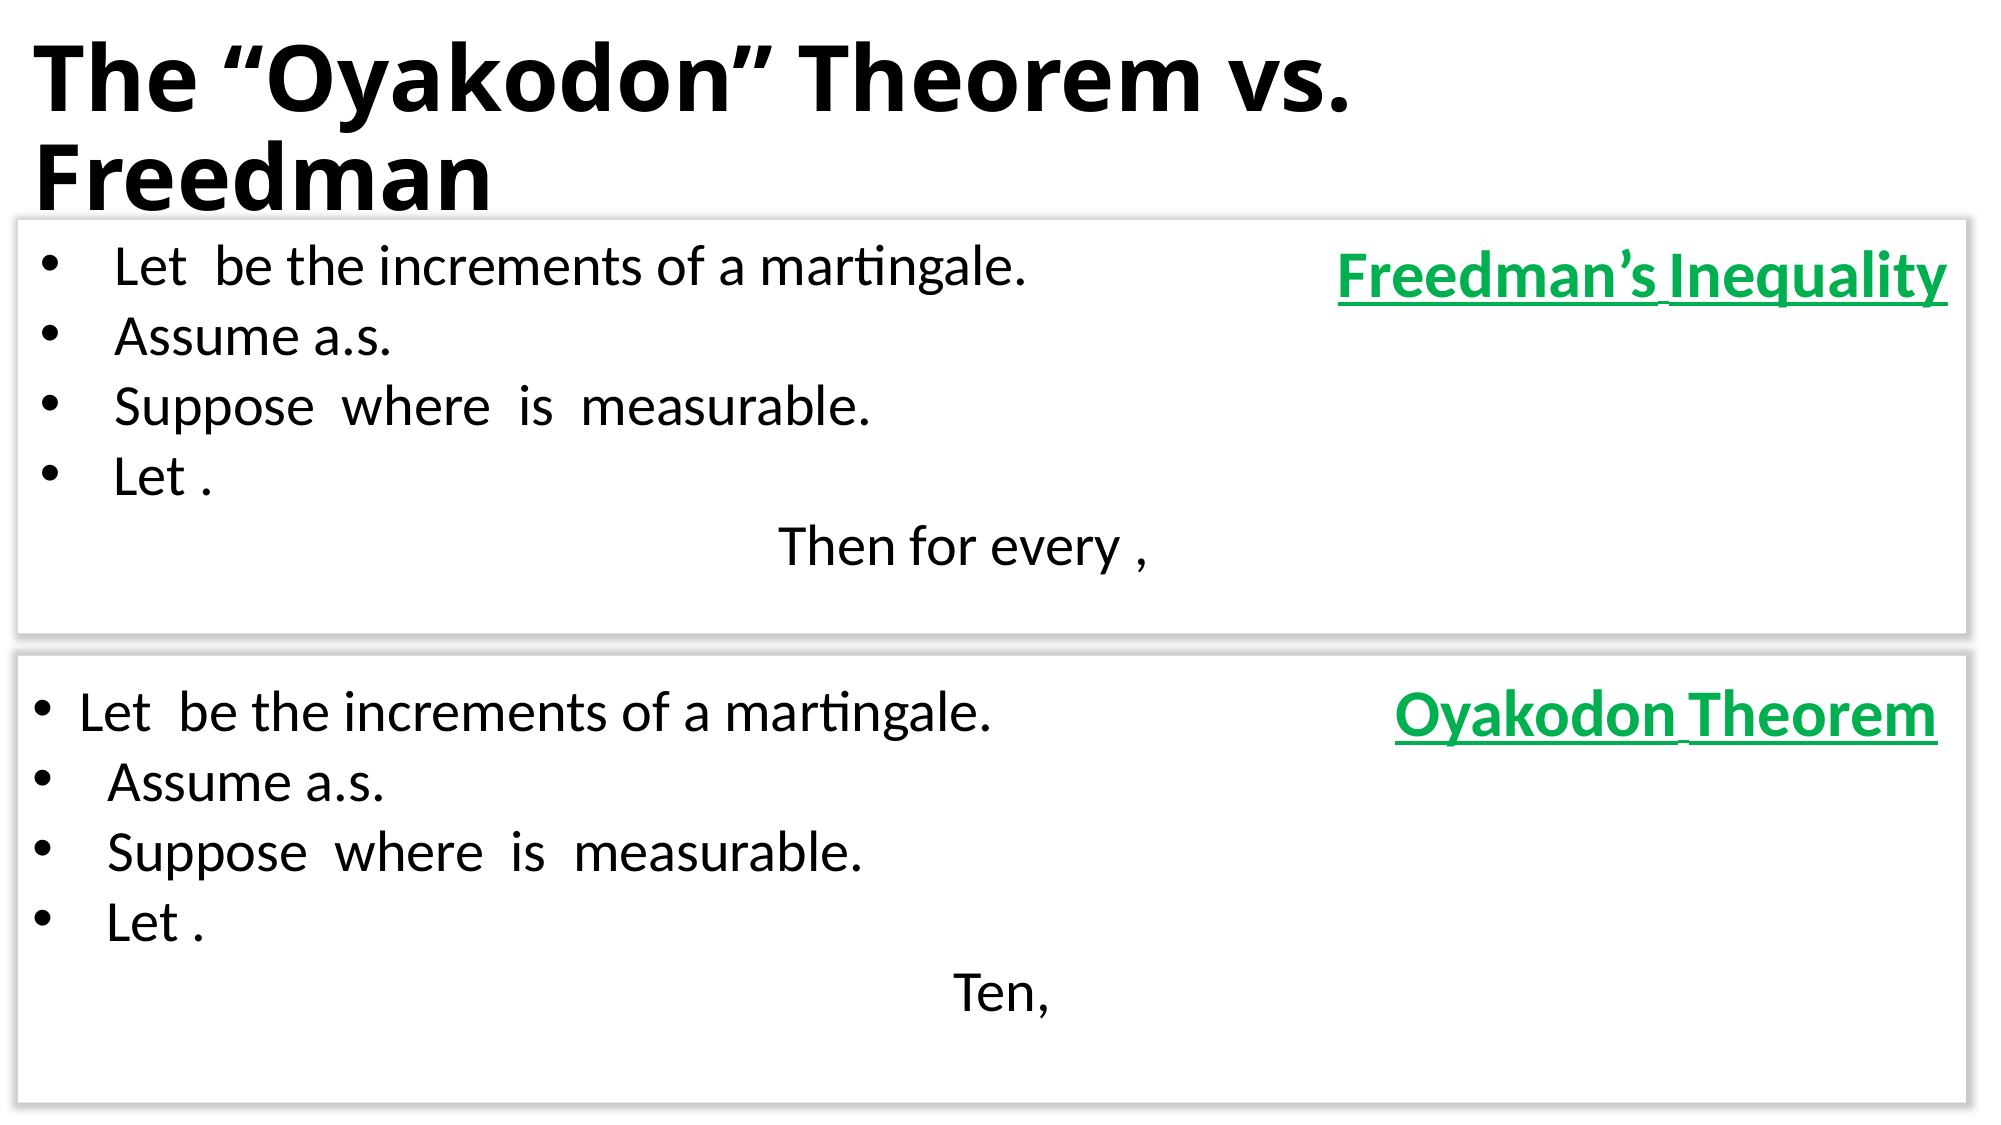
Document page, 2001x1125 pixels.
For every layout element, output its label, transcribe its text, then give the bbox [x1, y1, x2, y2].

text_box Oyakodon Theorem [1380, 662, 1953, 758]
title The “Oyakodon” Theorem vs. Freedman [17, 22, 1743, 213]
text_box Freedman’s Inequality [1323, 223, 1964, 319]
